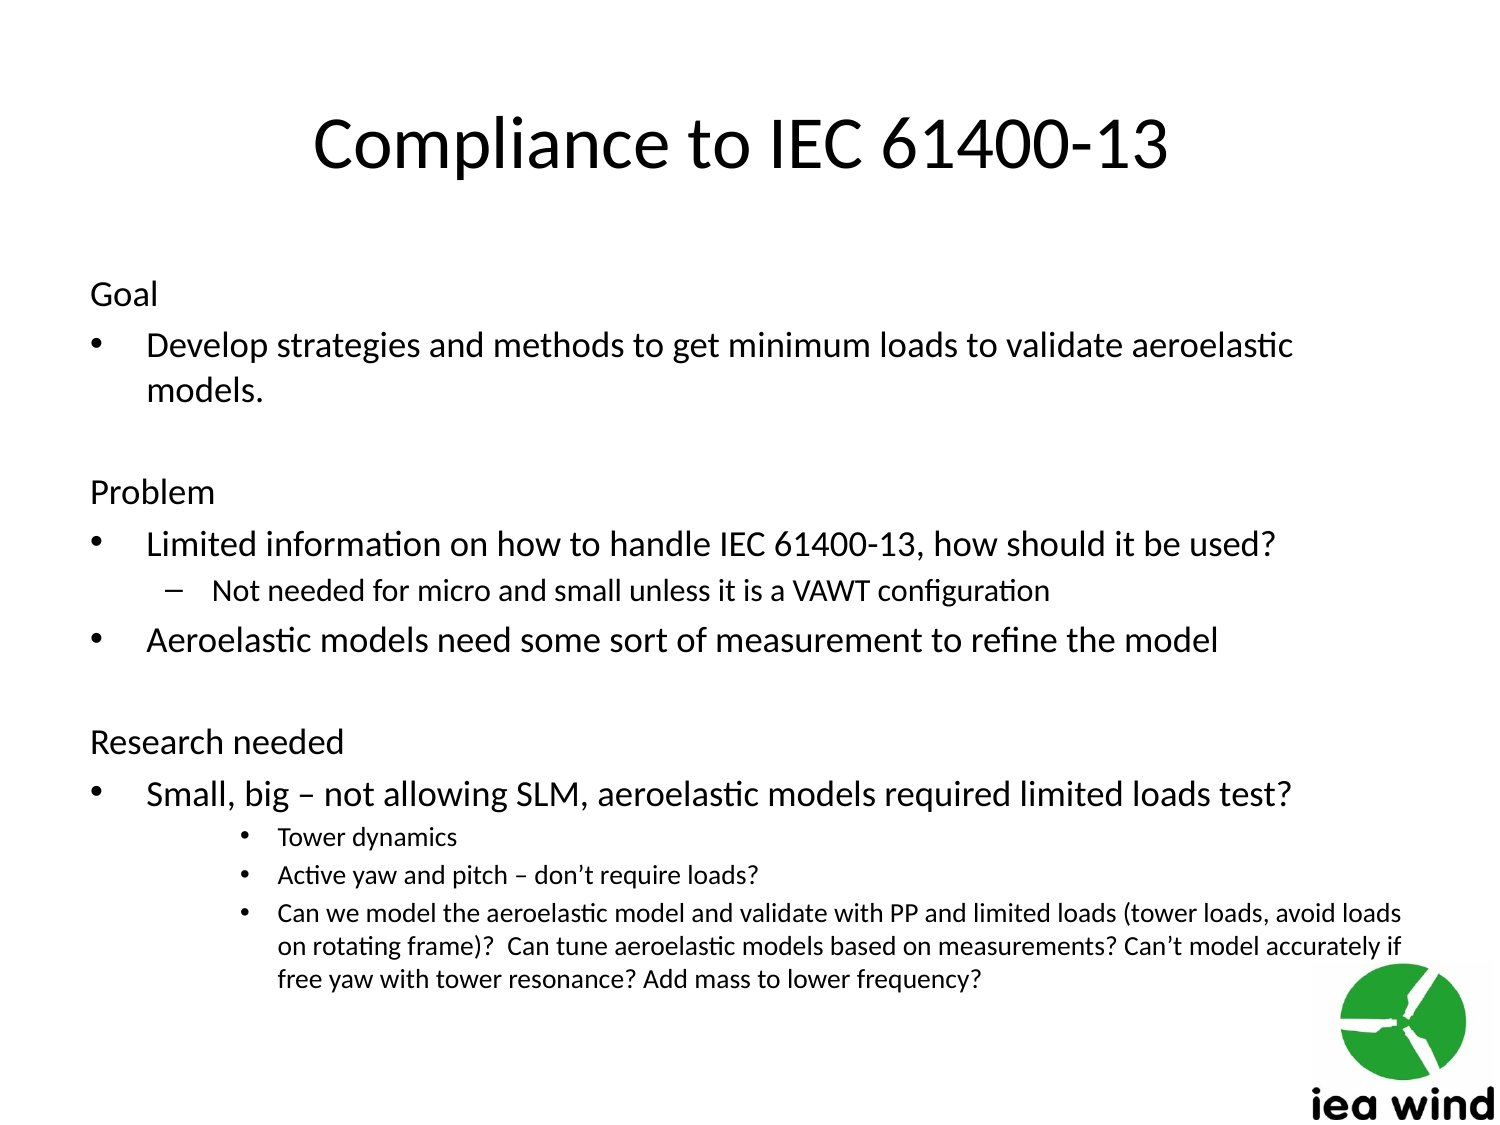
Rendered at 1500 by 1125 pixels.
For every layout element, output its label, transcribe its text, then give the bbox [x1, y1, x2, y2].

list Goal Develop strategies and methods to get minimum loads to validate aeroelastic models. Problem Limited information on how to handle IEC 61400-13, how should it be used? Not needed for micro and small unless it is a VAWT configuration Aeroelastic models need some sort of measurement to refine the model Research needed Small, big – not allowing SLM, aeroelastic models required limited loads test? Tower dynamics Active yaw and pitch – don’t require loads? Can we model the aeroelastic model and validate with PP and limited loads (tower loads, avoid loads on rotating frame)? Can tune aeroelastic models based on measurements? Can’t model accurately if free yaw with tower resonance? Add mass to lower frequency? [75, 262, 1425, 1005]
picture [1312, 962, 1494, 1120]
title Compliance to IEC 61400-13 [75, 45, 1425, 233]
